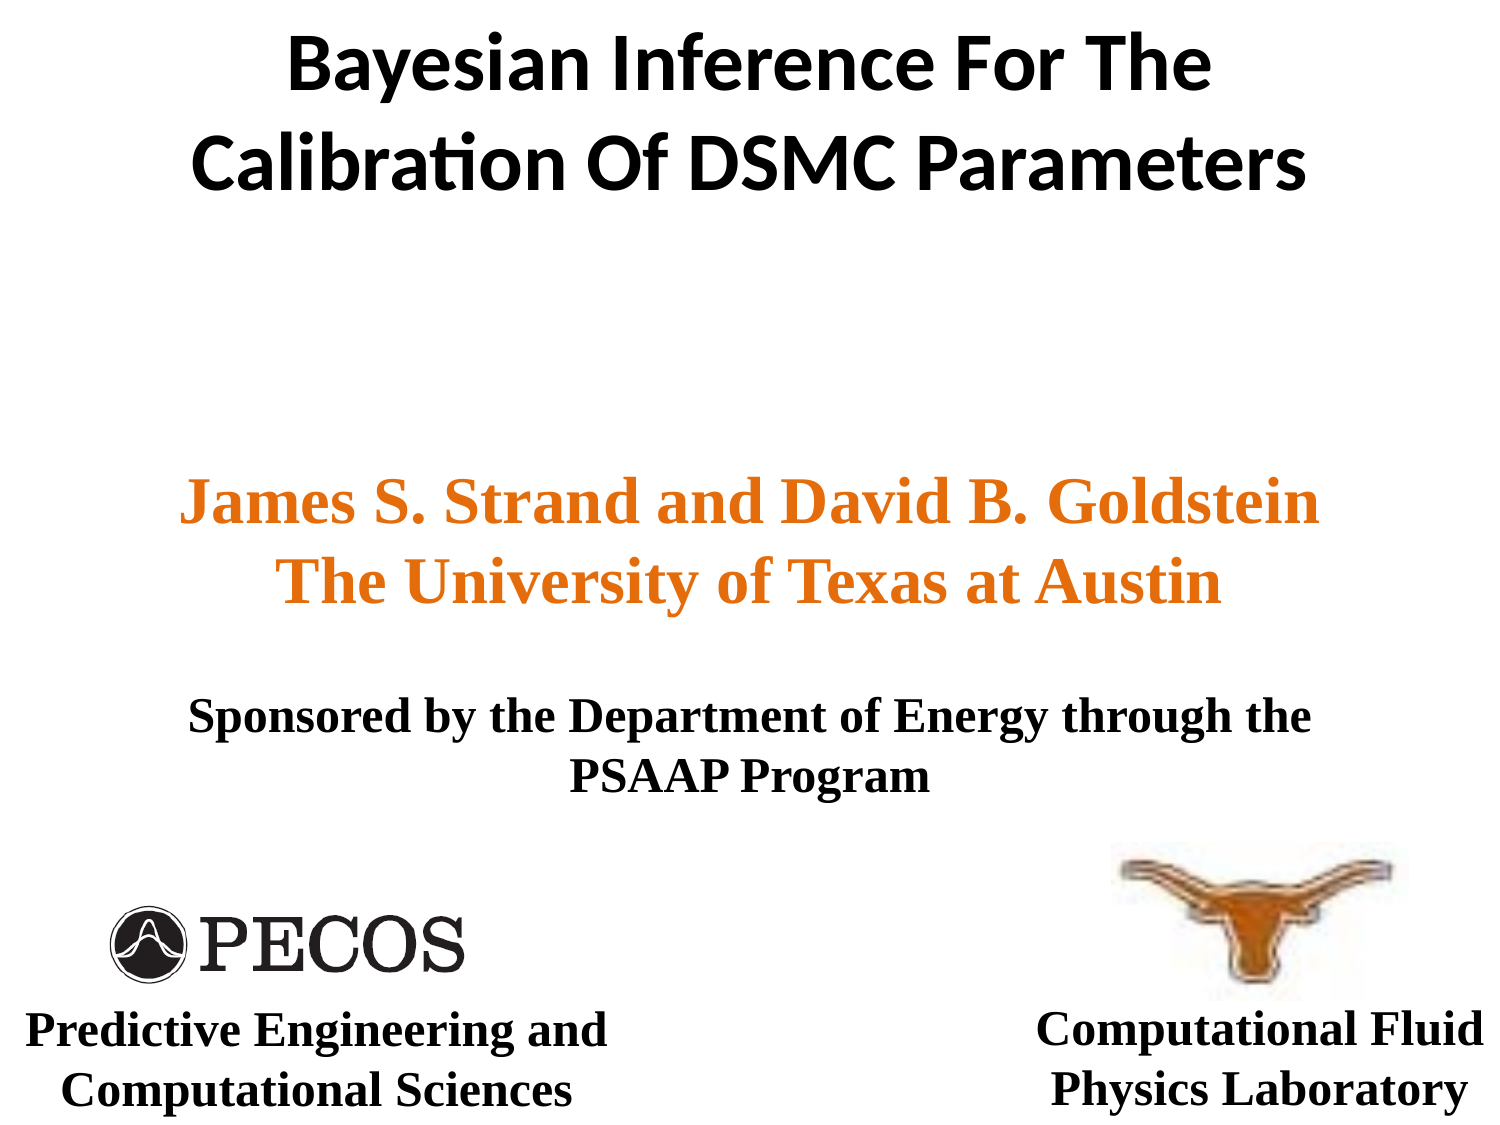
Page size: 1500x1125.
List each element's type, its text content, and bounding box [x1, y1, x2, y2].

picture [91, 898, 475, 989]
text_box Sponsored by the Department of Energy through the PSAAP Program [149, 674, 1350, 810]
text_box James S. Strand and David B. Goldstein The University of Texas at Austin [149, 449, 1350, 625]
picture [1111, 842, 1409, 1002]
text_box Computational Fluid Physics Laboratory [1019, 988, 1500, 1124]
text_box Predictive Engineering and Computational Sciences [0, 988, 634, 1124]
text_box Bayesian Inference For The Calibration Of DSMC Parameters [112, 0, 1388, 215]
